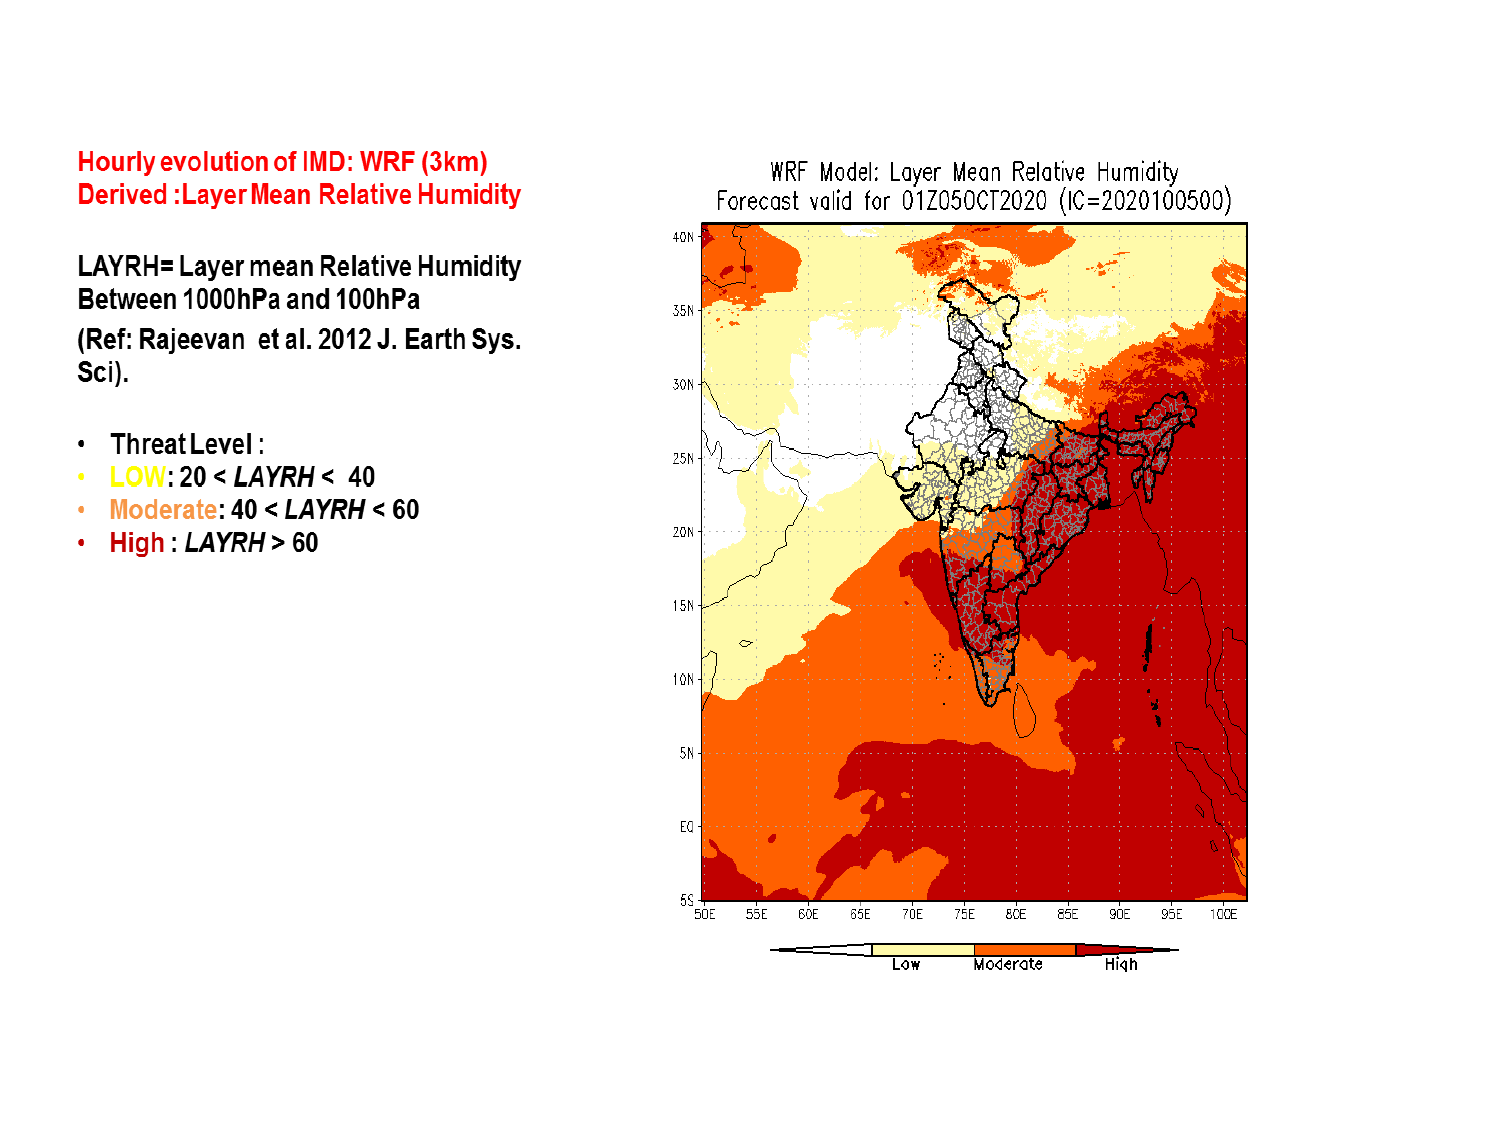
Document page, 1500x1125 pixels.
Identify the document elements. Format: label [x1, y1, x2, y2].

picture [74, 149, 1426, 976]
